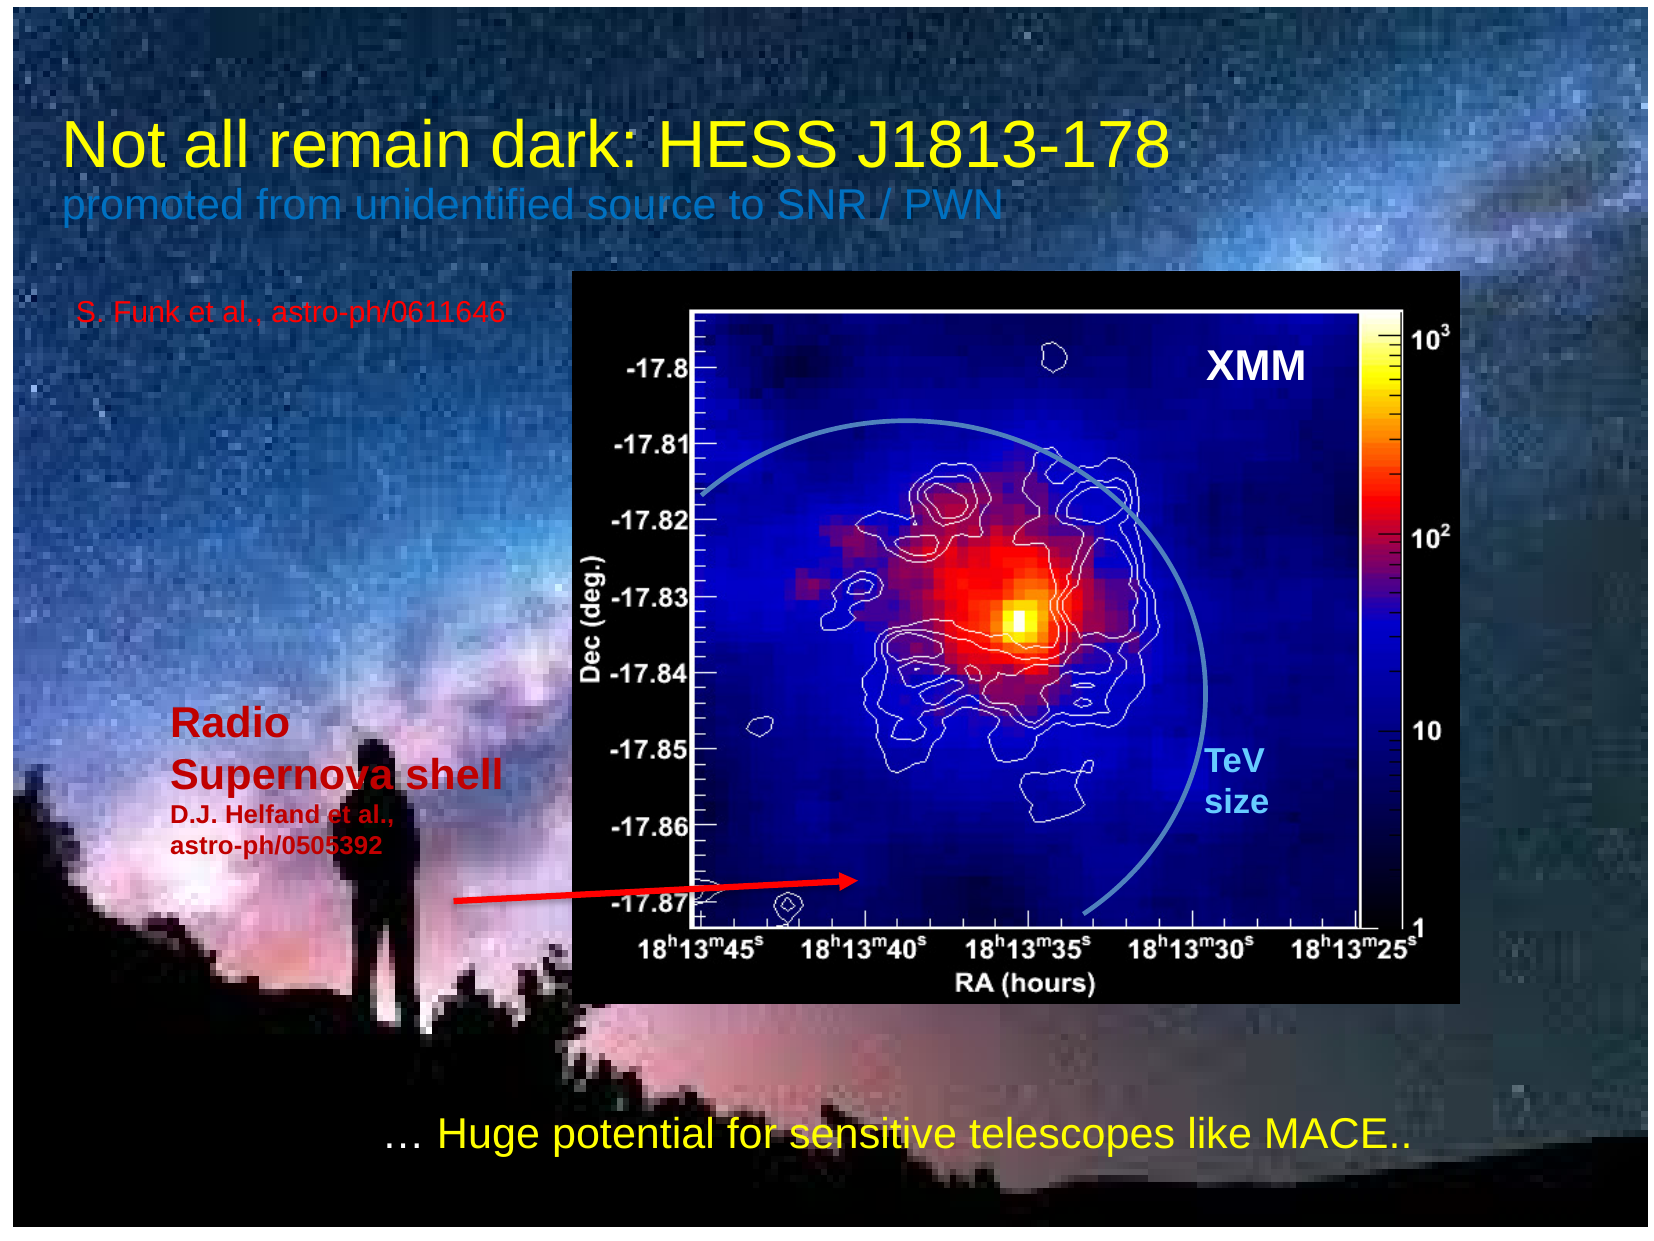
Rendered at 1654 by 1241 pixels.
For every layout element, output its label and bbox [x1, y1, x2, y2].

picture [13, 7, 1648, 1227]
text_box [81, 271, 1461, 1004]
